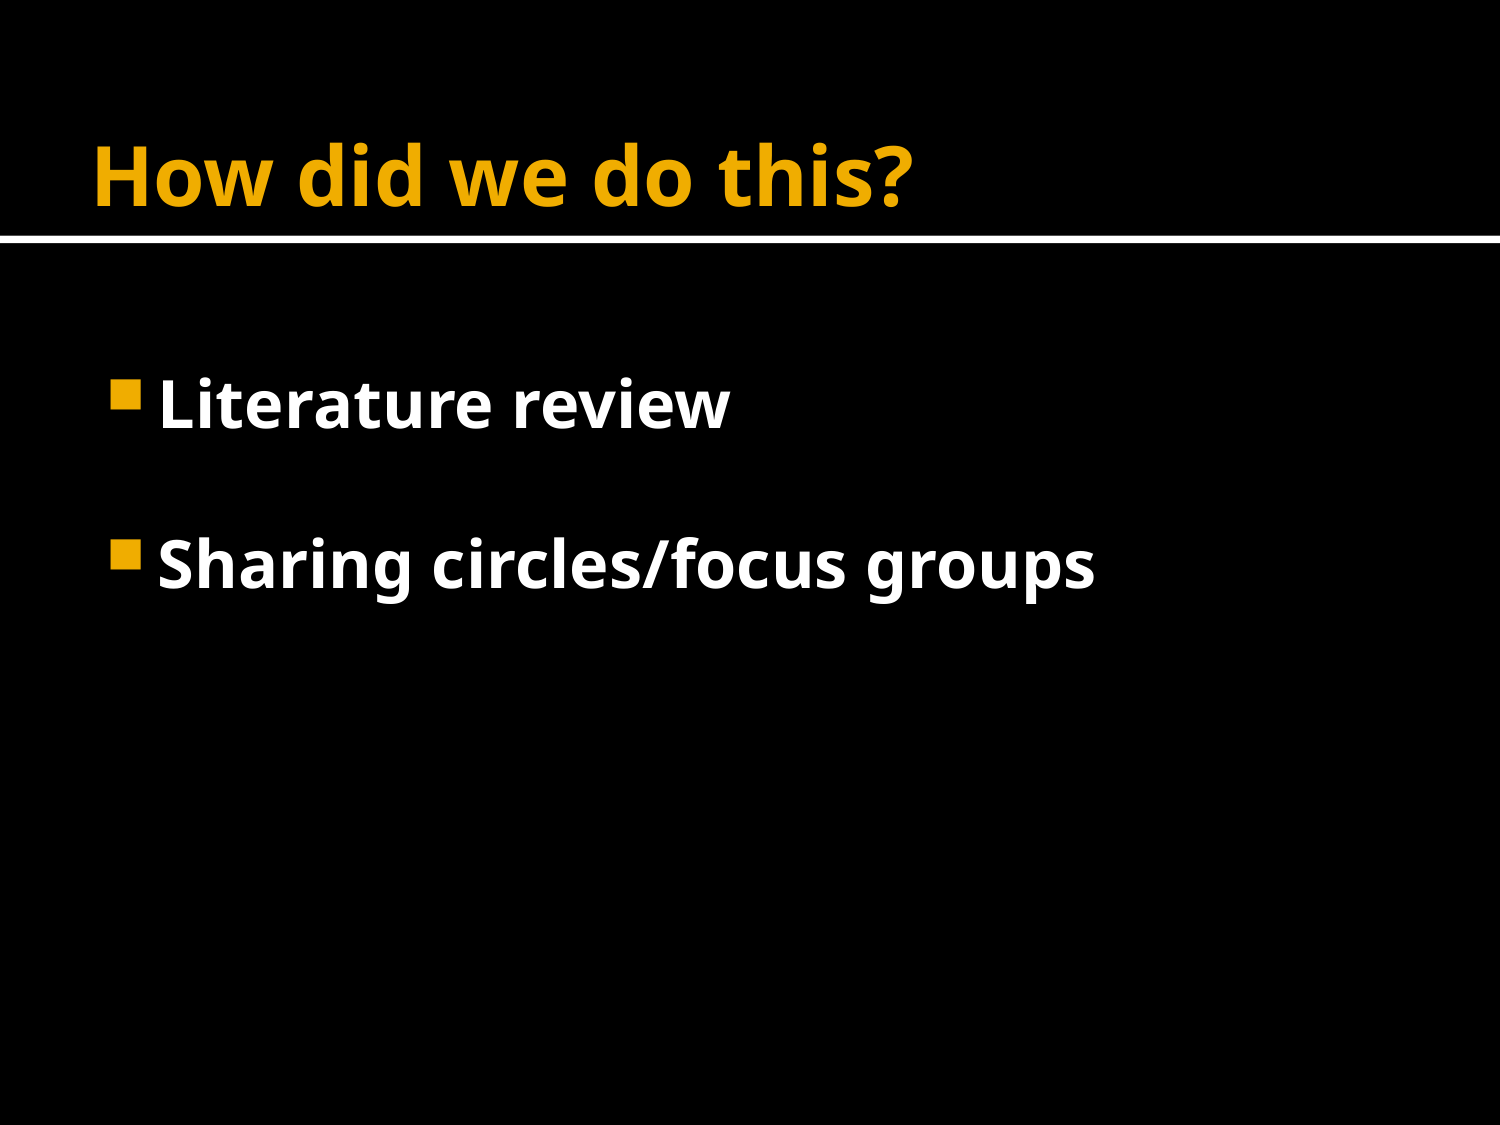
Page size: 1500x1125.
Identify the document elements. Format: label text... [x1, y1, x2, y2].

list Literature review Sharing circles/focus groups [76, 267, 1427, 1026]
title How did we do this? [75, 25, 1425, 231]
